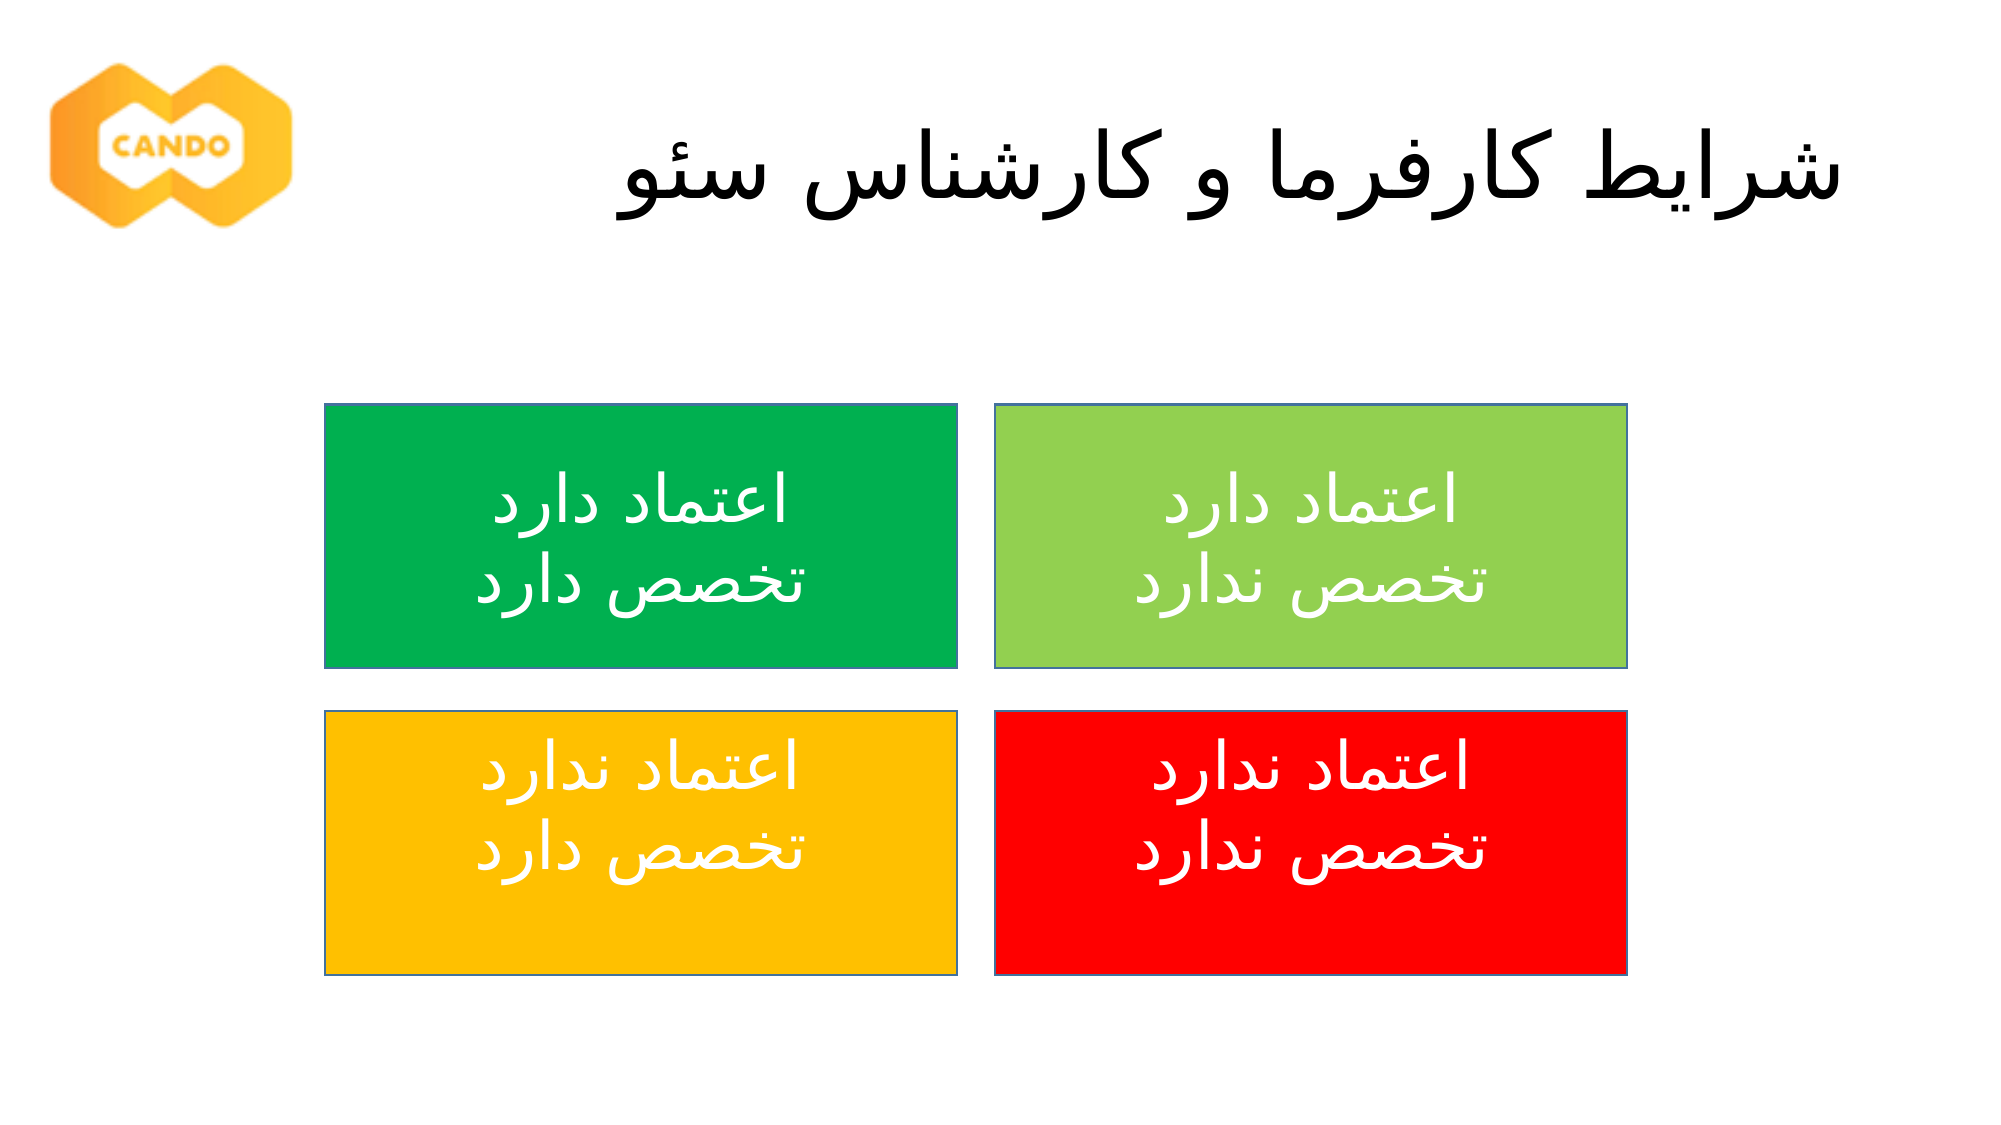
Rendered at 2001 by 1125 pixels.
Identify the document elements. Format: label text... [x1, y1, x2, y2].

text_box اعتماد دارد تخصص ندارد [994, 403, 1628, 669]
text_box اعتماد ندارد تخصص ندارد [994, 710, 1628, 976]
text_box اعتماد دارد تخصص دارد [324, 403, 958, 669]
picture [26, 59, 325, 234]
title شرایط کارفرما و کارشناس سئو [324, 59, 1863, 278]
text_box اعتماد ندارد تخصص دارد [324, 710, 958, 976]
